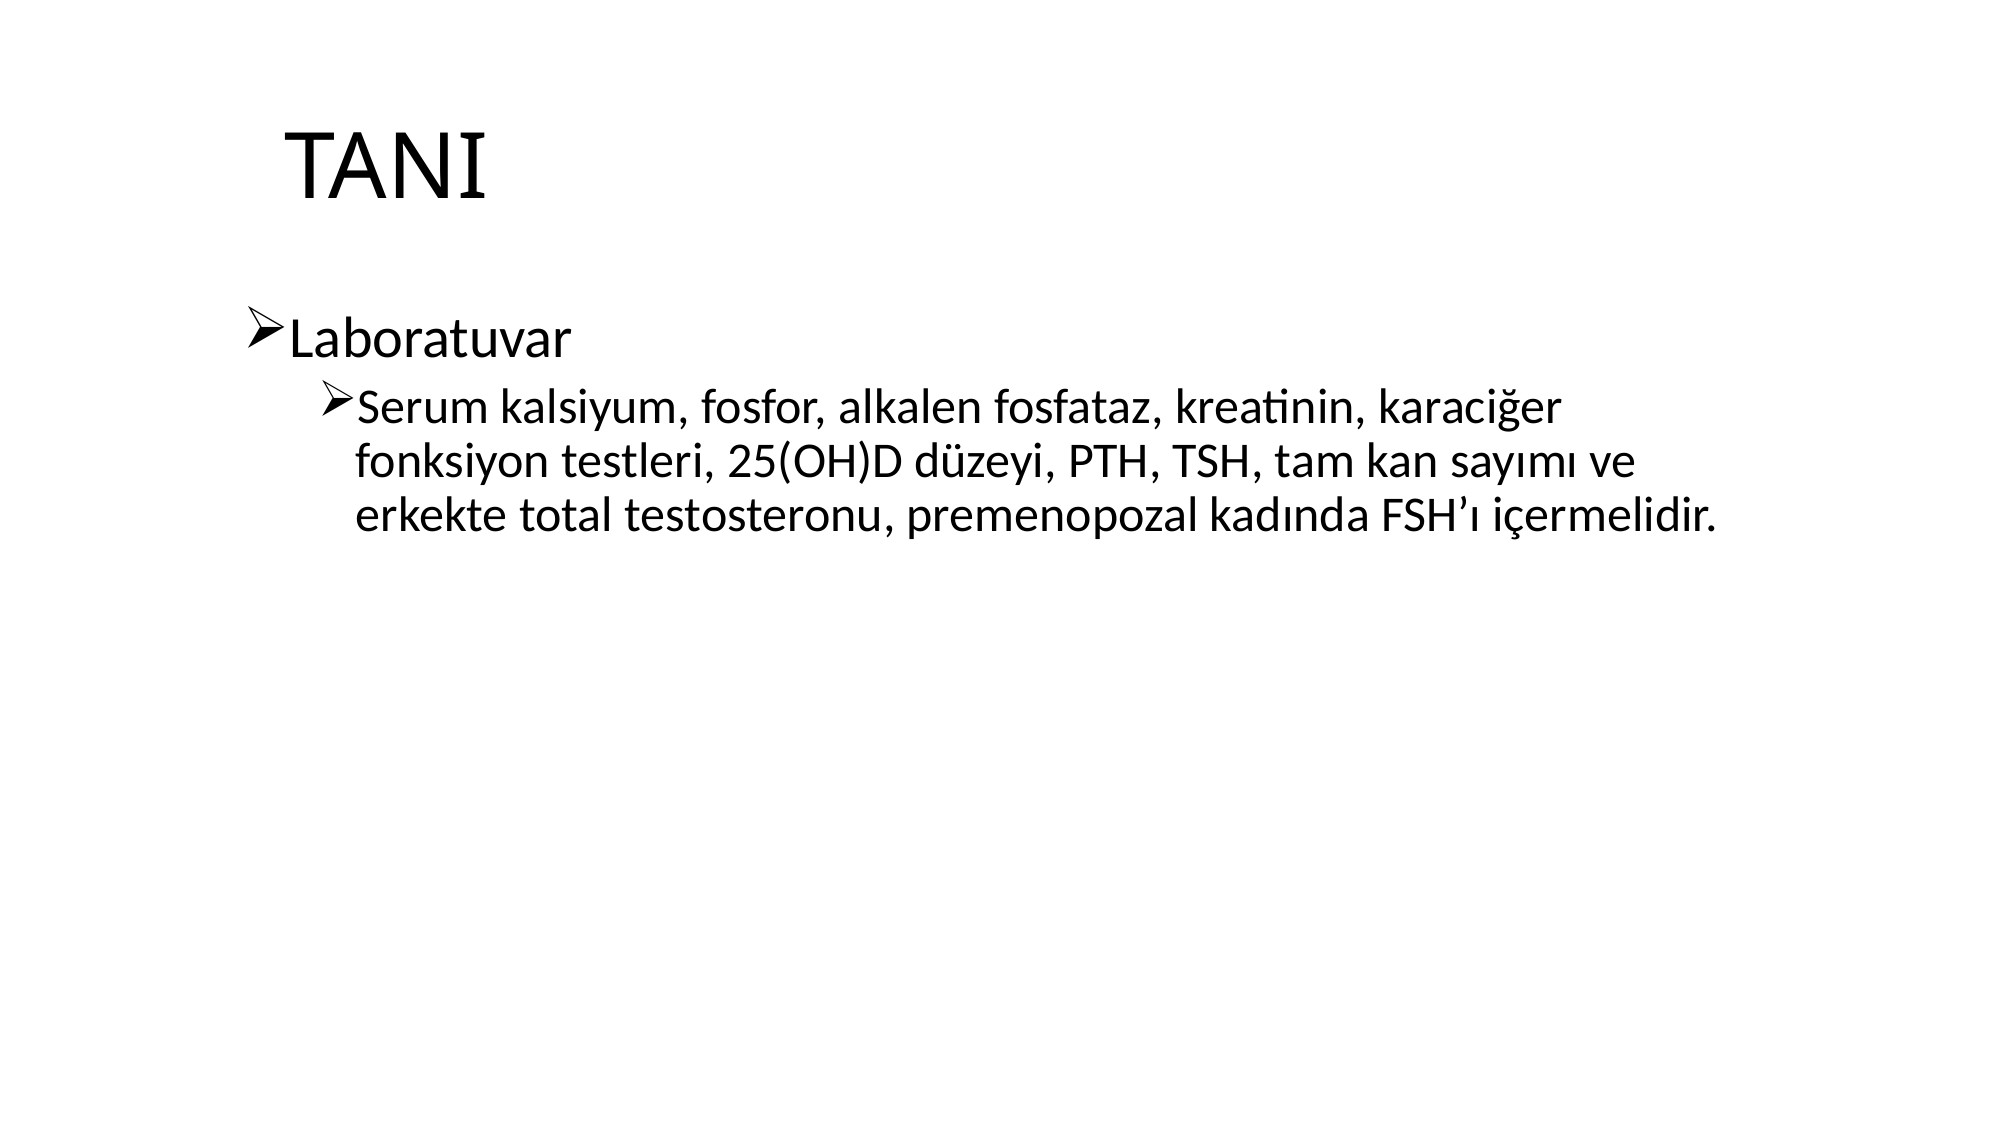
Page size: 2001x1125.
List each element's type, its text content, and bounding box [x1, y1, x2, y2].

list Laboratuvar Serum kalsiyum, fosfor, alkalen fosfataz, kreatinin, karaciğer fonksiyon testleri, 25(OH)D düzeyi, PTH, TSH, tam kan sayımı ve erkekte total testosteronu, premenopozal kadında FSH’ı içermelidir. [228, 299, 1758, 697]
title TANI [269, 59, 1863, 278]
